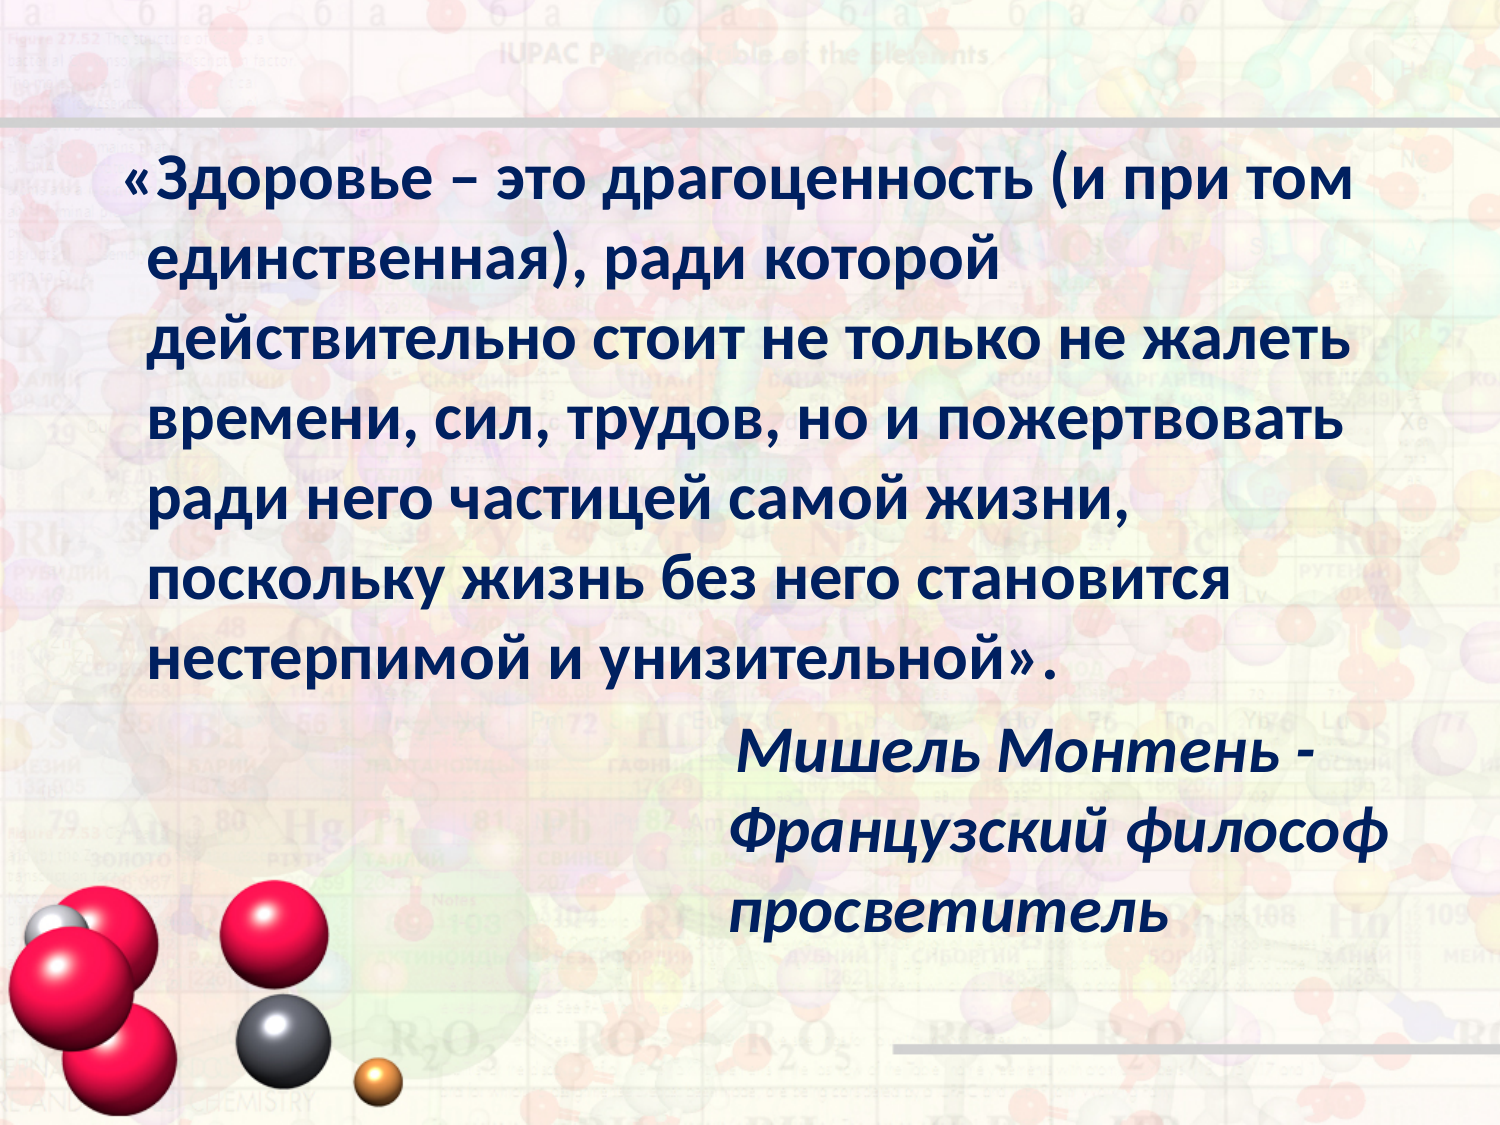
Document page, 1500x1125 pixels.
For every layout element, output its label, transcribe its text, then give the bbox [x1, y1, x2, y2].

list «Здоровье – это драгоценность (и при том единственная), ради которой действительно стоит не только не жалеть времени, сил, трудов, но и пожертвовать ради него частицей самой жизни, поскольку жизнь без него становится нестерпимой и унизительной». Мишель Монтень -Французский философ просветитель [75, 125, 1425, 1005]
picture [0, 0, 1500, 1125]
